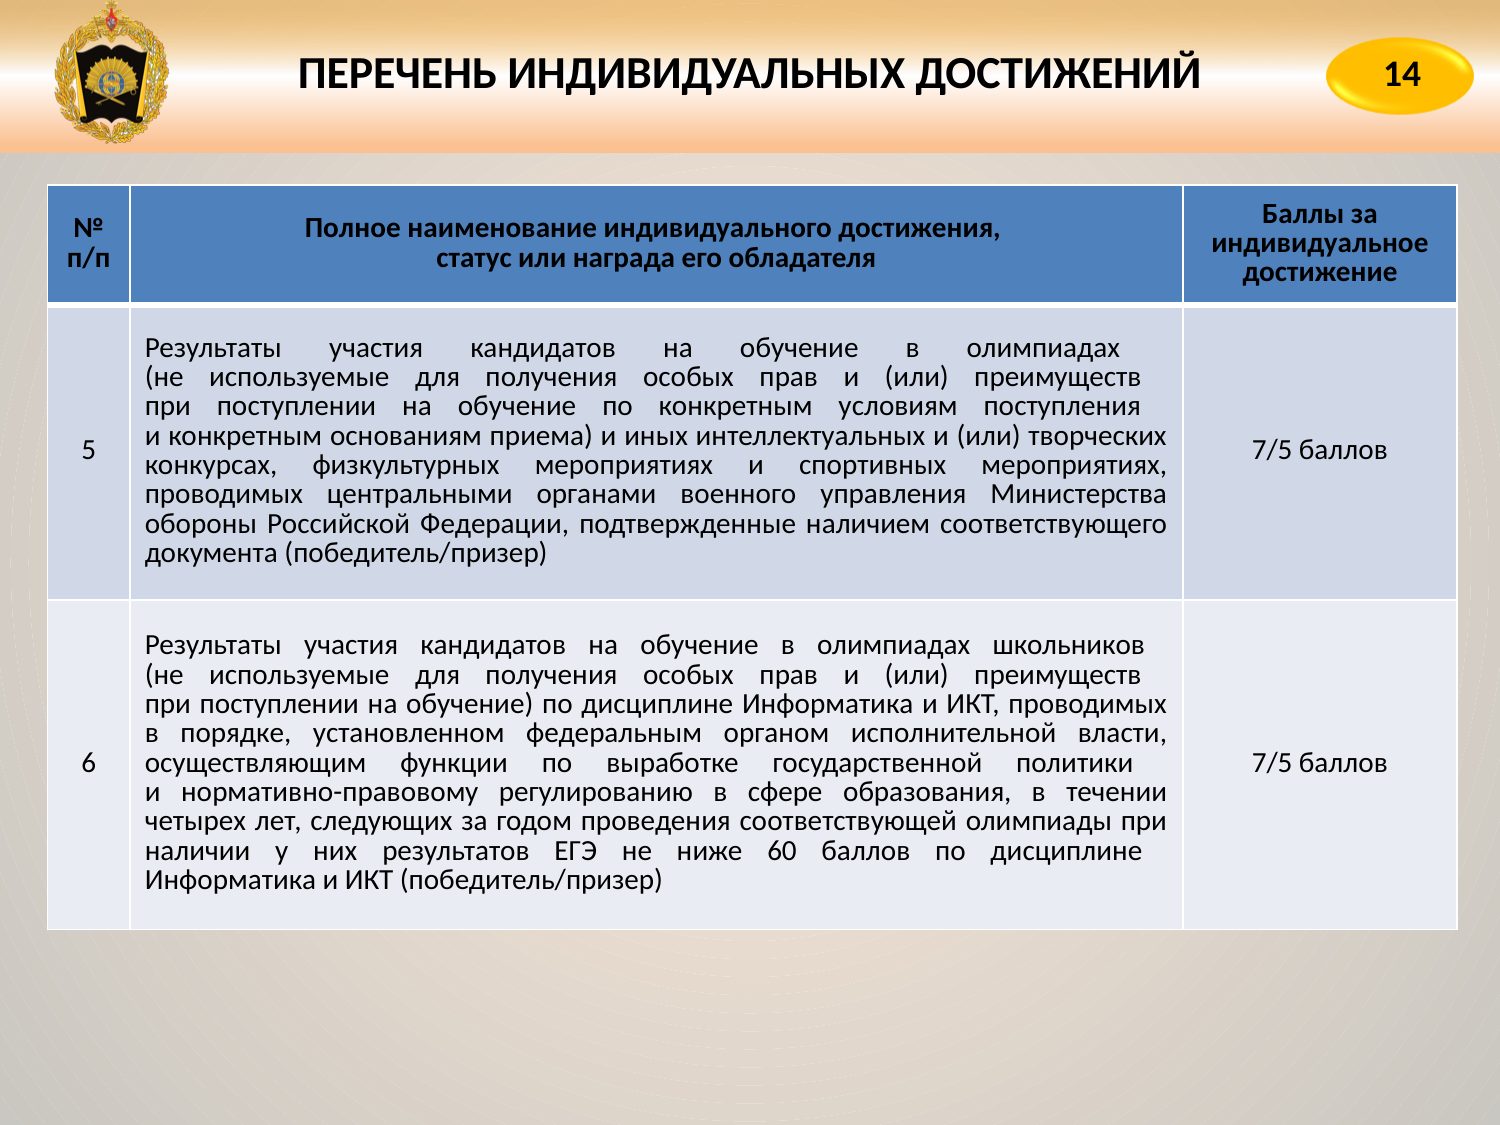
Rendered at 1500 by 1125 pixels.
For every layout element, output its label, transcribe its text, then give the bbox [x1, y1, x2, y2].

table_cell 6 [48, 601, 129, 929]
picture [0, 0, 1500, 153]
table_cell 5 [48, 308, 129, 599]
table_header № п/п [48, 186, 129, 302]
table_cell Результаты участия кандидатов на обучение в олимпиадах школьников (не используемые для получения особых прав и (или) преимуществ при поступлении на обучение) по дисциплине Информатика и ИКТ, проводимых в порядке, установленном федеральным органом исполнительной власти, осуществляющим функции по выработке государственной политики и нормативно-правовому регулированию в сфере образования, в течении четырех лет, следующих за годом проведения соответствующей олимпиады при наличии у них результатов ЕГЭ не ниже 60 баллов по дисциплине Информатика и ИКТ (победитель/призер) [131, 601, 1182, 929]
table_header Баллы за индивидуальное достижение [1184, 186, 1456, 302]
table_cell 7/5 баллов [1184, 308, 1456, 599]
table_cell Результаты участия кандидатов на обучение в олимпиадах (не используемые для получения особых прав и (или) преимуществ при поступлении на обучение по конкретным условиям поступления и конкретным основаниям приема) и иных интеллектуальных и (или) творческих конкурсах, физкультурных мероприятиях и спортивных мероприятиях, проводимых центральными органами военного управления Министерства обороны Российской Федерации, подтвержденные наличием соответствующего документа (победитель/призер) [131, 308, 1182, 599]
table_cell 7/5 баллов [1184, 601, 1456, 929]
table_header Полное наименование индивидуального достижения, статус или награда его обладателя [131, 186, 1182, 302]
